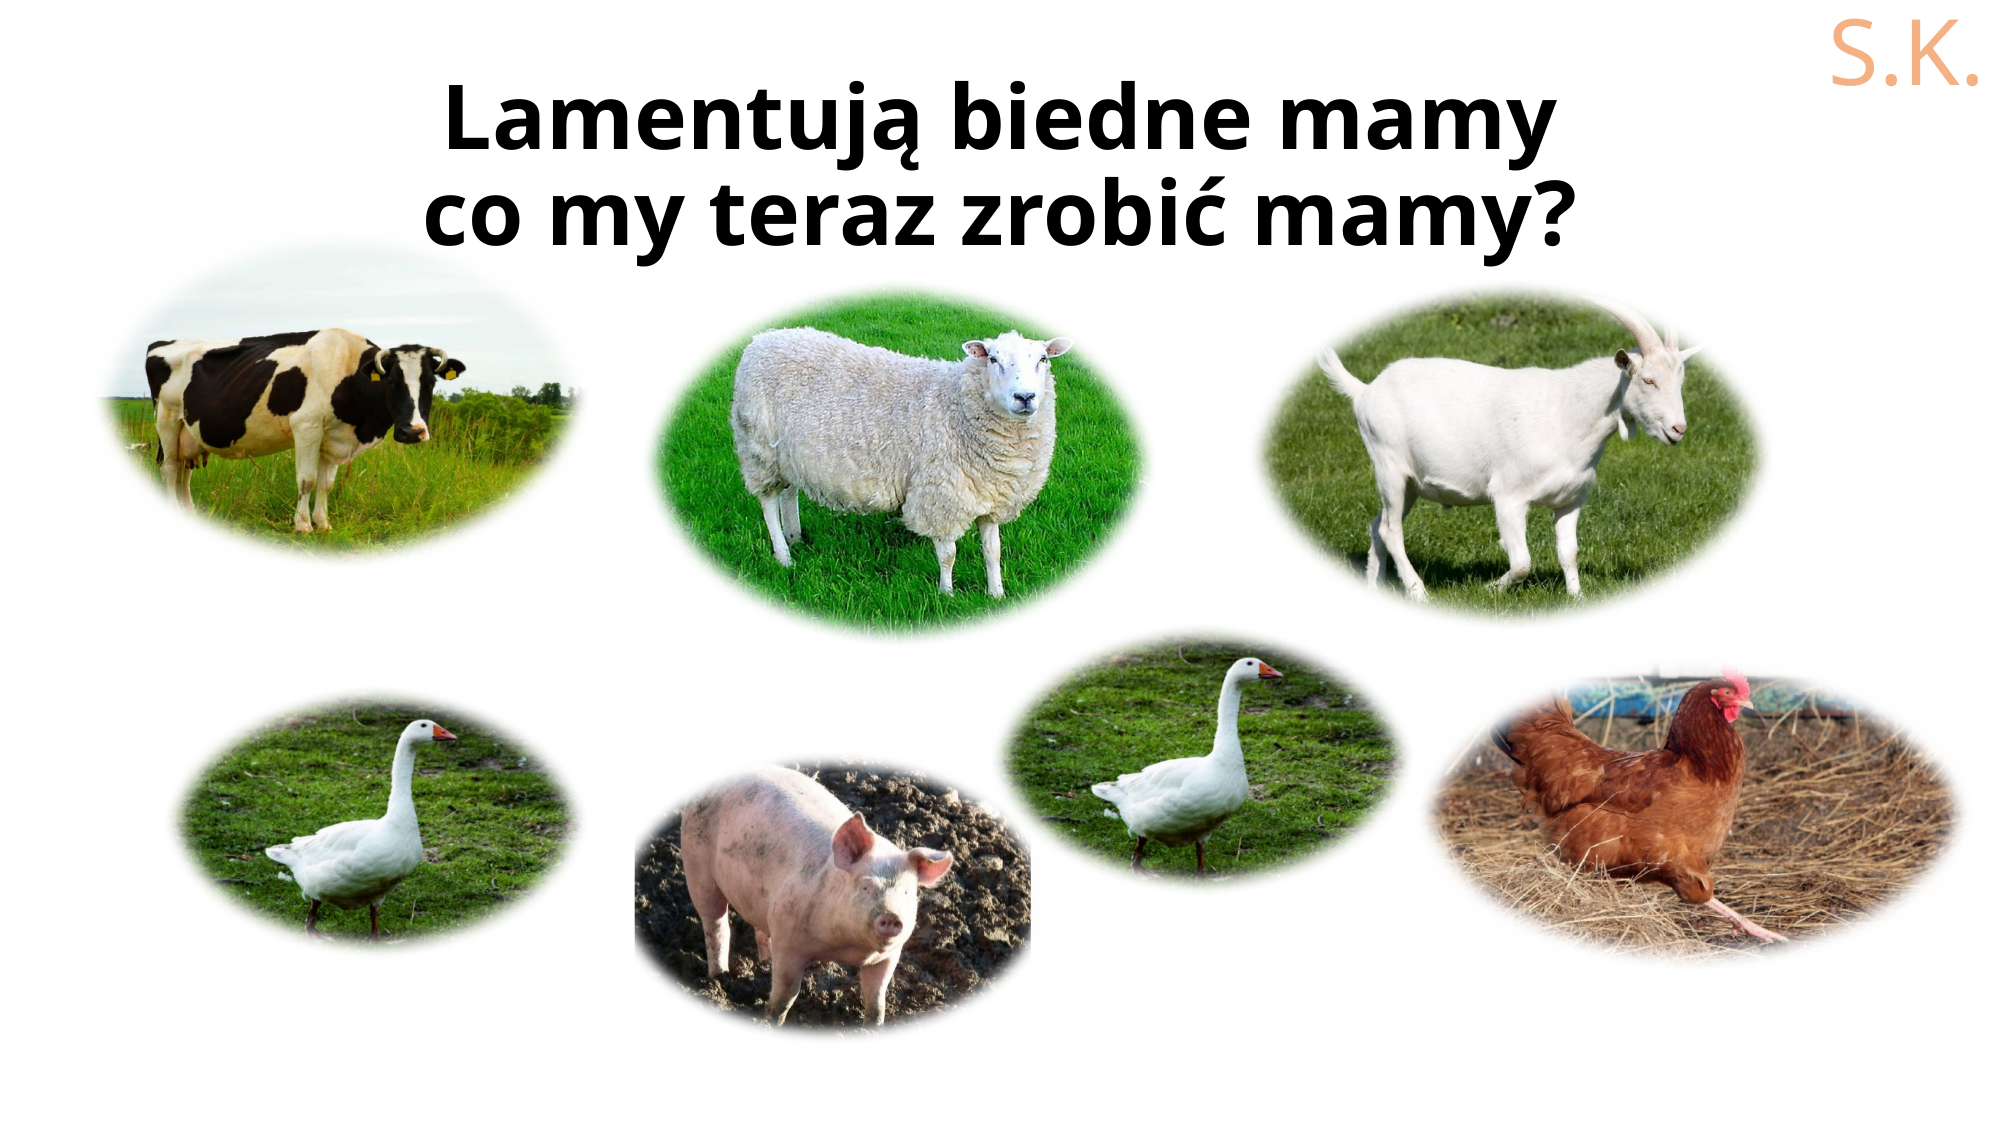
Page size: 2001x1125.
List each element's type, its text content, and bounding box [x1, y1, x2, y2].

picture [609, 749, 1057, 1047]
text_box [672, 310, 1127, 617]
text_box [1025, 654, 1384, 867]
text_box [1449, 688, 1941, 941]
text_box [124, 241, 558, 538]
text_box [1280, 310, 1743, 600]
text_box Lamentują biedne mamy co my teraz zrobić mamy? [137, 59, 1863, 278]
text_box [195, 716, 558, 929]
